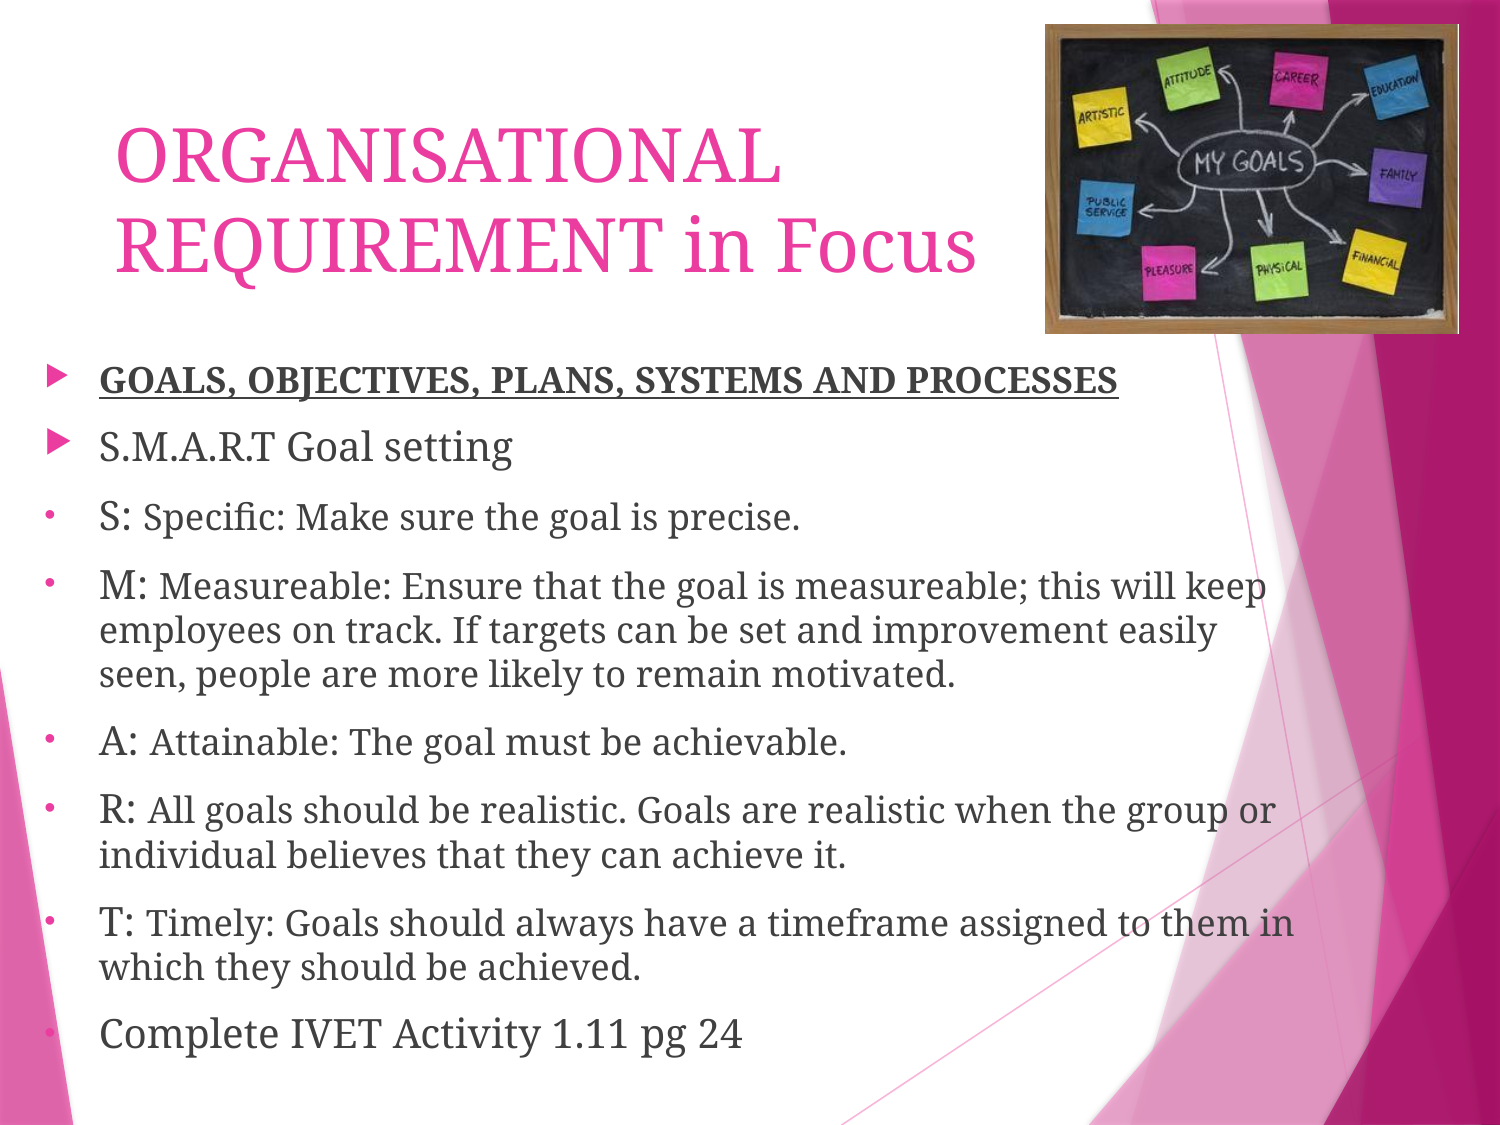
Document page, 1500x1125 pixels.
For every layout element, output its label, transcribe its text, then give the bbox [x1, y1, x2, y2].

list GOALS, OBJECTIVES, PLANS, SYSTEMS AND PROCESSES S.M.A.R.T Goal setting S: Specific: Make sure the goal is precise. M: Measureable: Ensure that the goal is measureable; this will keep employees on track. If targets can be set and improvement easily seen, people are more likely to remain motivated. A: Attainable: The goal must be achievable. R: All goals should be realistic. Goals are realistic when the group or individual believes that they can achieve it. T: Timely: Goals should always have a timeframe assigned to them in which they should be achieved. Complete IVET Activity 1.11 pg 24 [29, 349, 1322, 1071]
title ORGANISATIONAL REQUIREMENT in Focus [99, 99, 1040, 317]
picture [1044, 24, 1460, 334]
